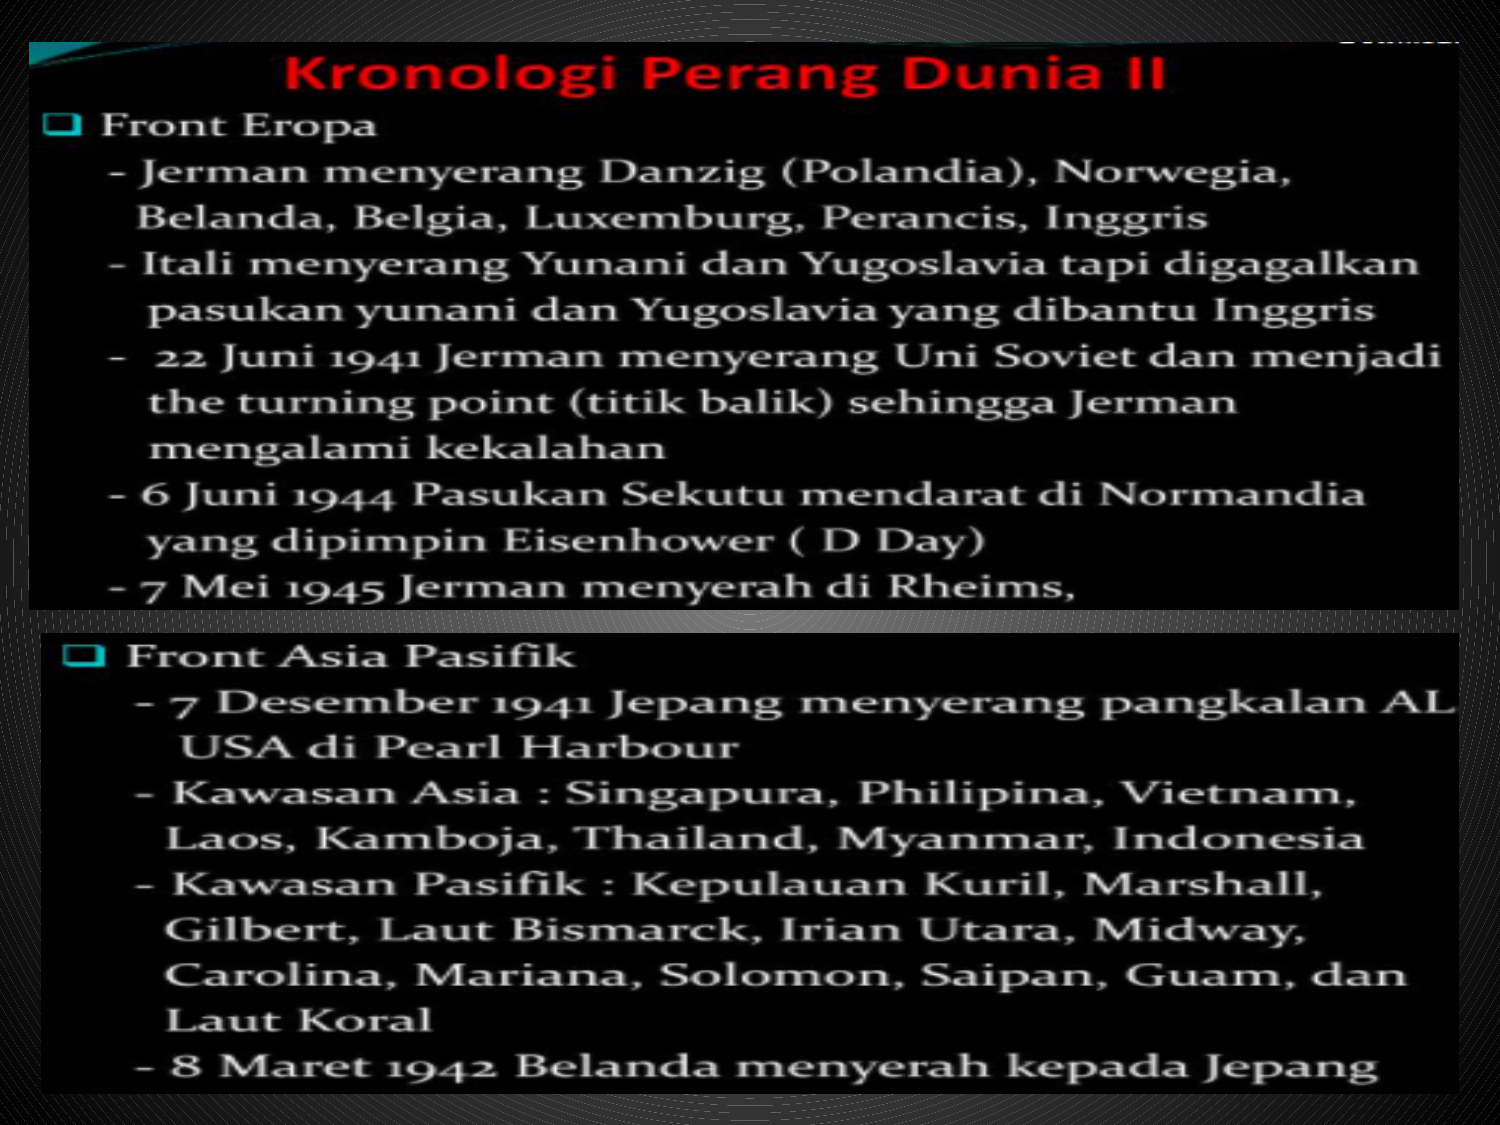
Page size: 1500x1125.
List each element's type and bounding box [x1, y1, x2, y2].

picture [29, 42, 1459, 610]
picture [41, 633, 1459, 1095]
